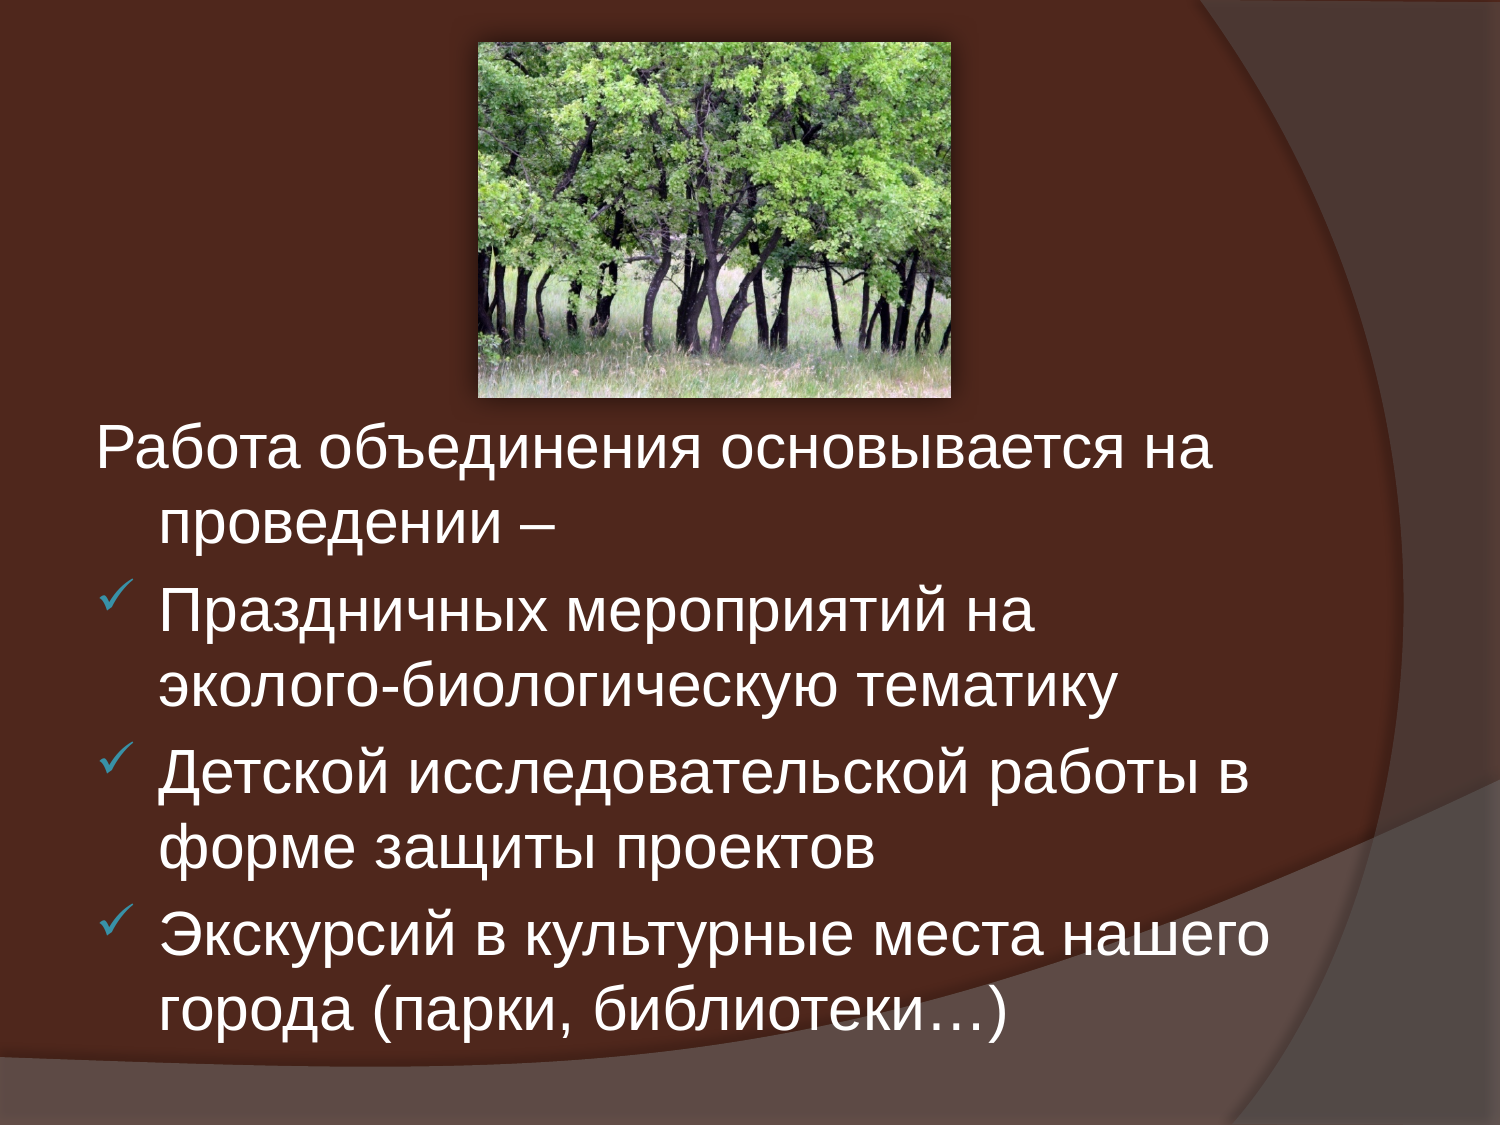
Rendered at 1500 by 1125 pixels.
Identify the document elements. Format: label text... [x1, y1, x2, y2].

picture [478, 42, 951, 398]
list Работа объединения основывается на проведении – Праздничных мероприятий на эколого-биологическую тематику Детской исследовательской работы в форме защиты проектов Экскурсий в культурные места нашего города (парки, библиотеки…) [75, 398, 1300, 1094]
